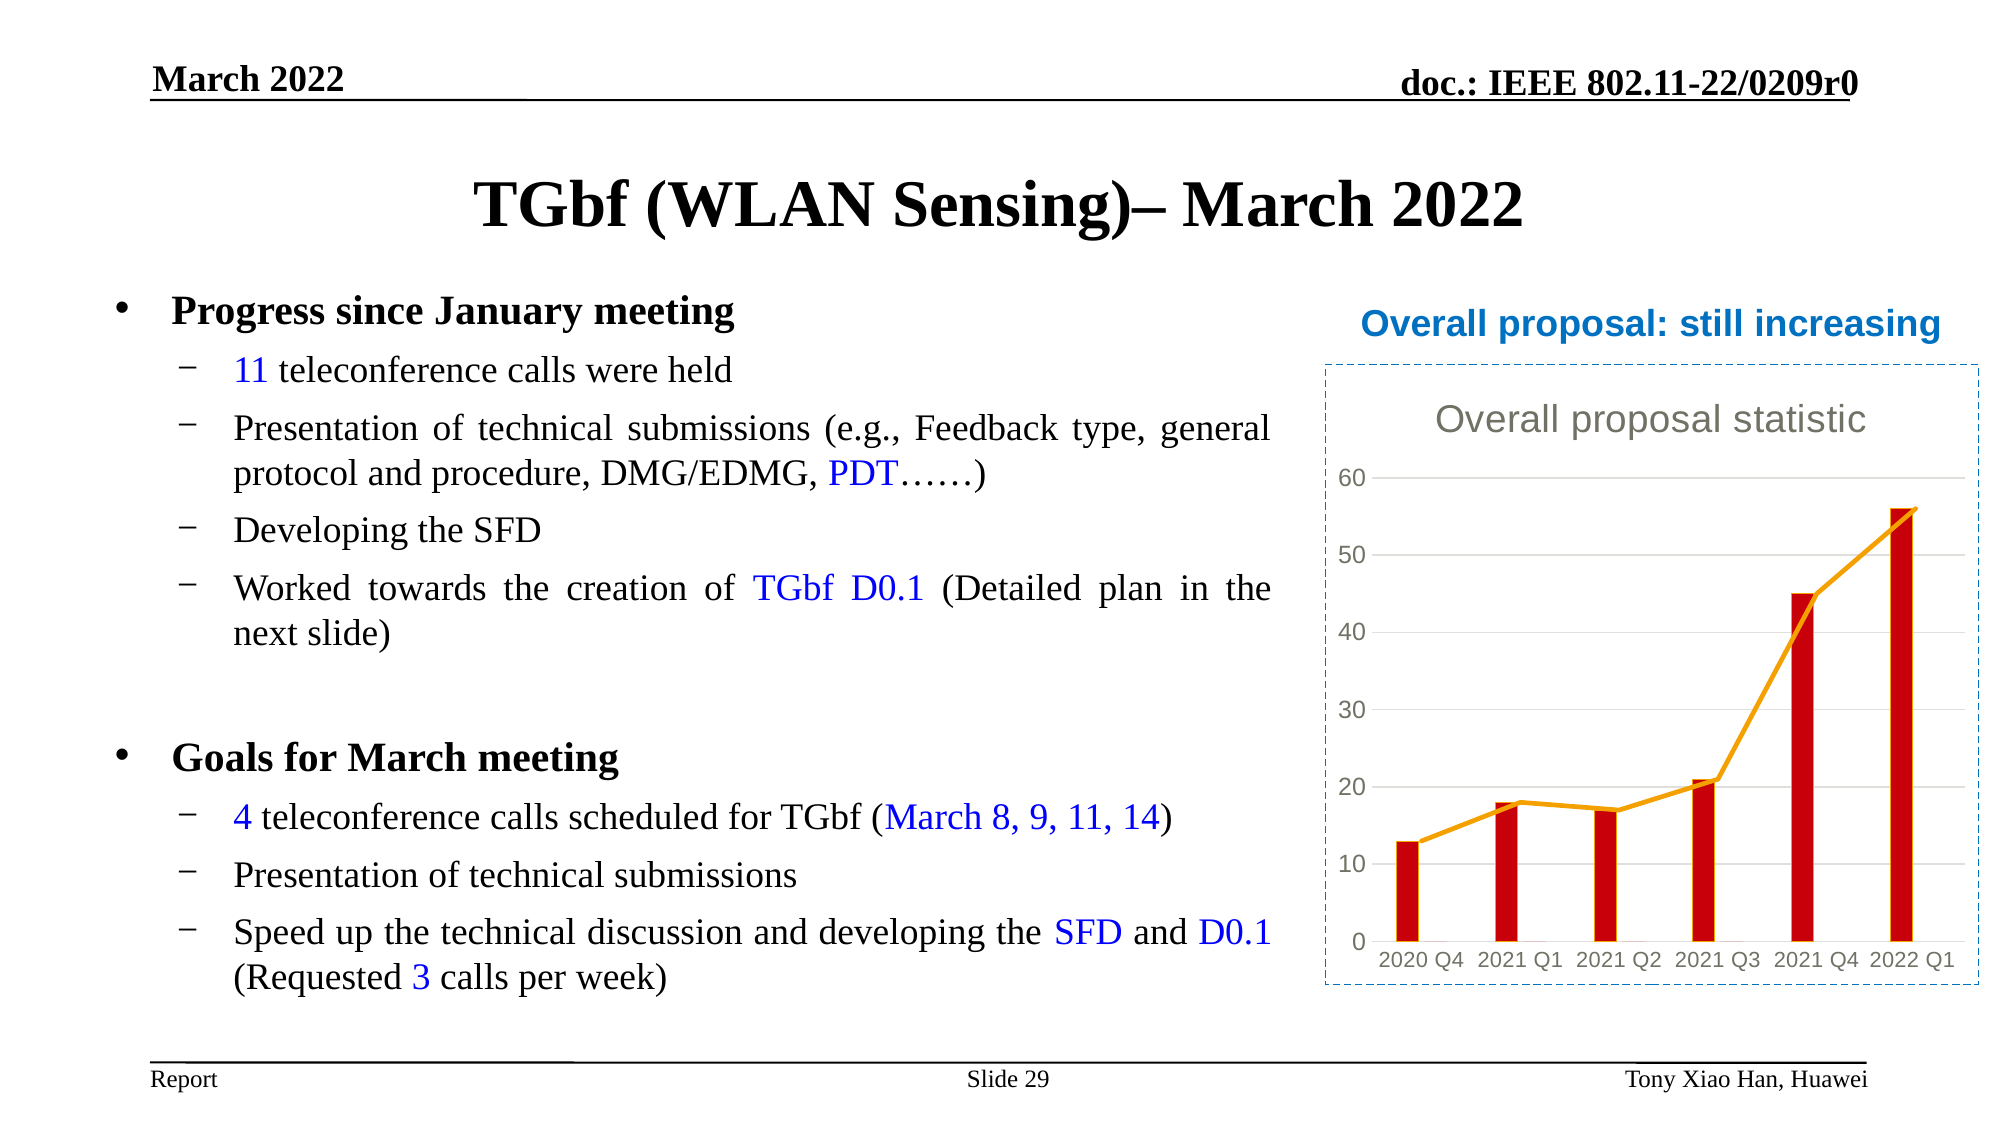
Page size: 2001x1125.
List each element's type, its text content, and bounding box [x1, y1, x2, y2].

title TGbf (WLAN Sensing)– March 2022 [149, 112, 1850, 288]
list Progress since January meeting 11 teleconference calls were held Presentation of technical submissions (e.g., Feedback type, general protocol and procedure, DMG/EDMG, PDT……) Developing the SFD Worked towards the creation of TGbf D0.1 (Detailed plan in the next slide) Goals for March meeting 4 teleconference calls scheduled for TGbf (March 8, 9, 11, 14) Presentation of technical submissions Speed up the technical discussion and developing the SFD and D0.1 (Requested 3 calls per week) [99, 274, 1288, 1013]
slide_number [152, 54, 563, 100]
chart [1324, 364, 1979, 986]
text_box Overall proposal: still increasing [1324, 293, 1979, 351]
footer Tony Xiao Han, Huawei [1171, 1061, 1869, 1093]
slide_number Slide 29 [950, 1061, 1067, 1123]
